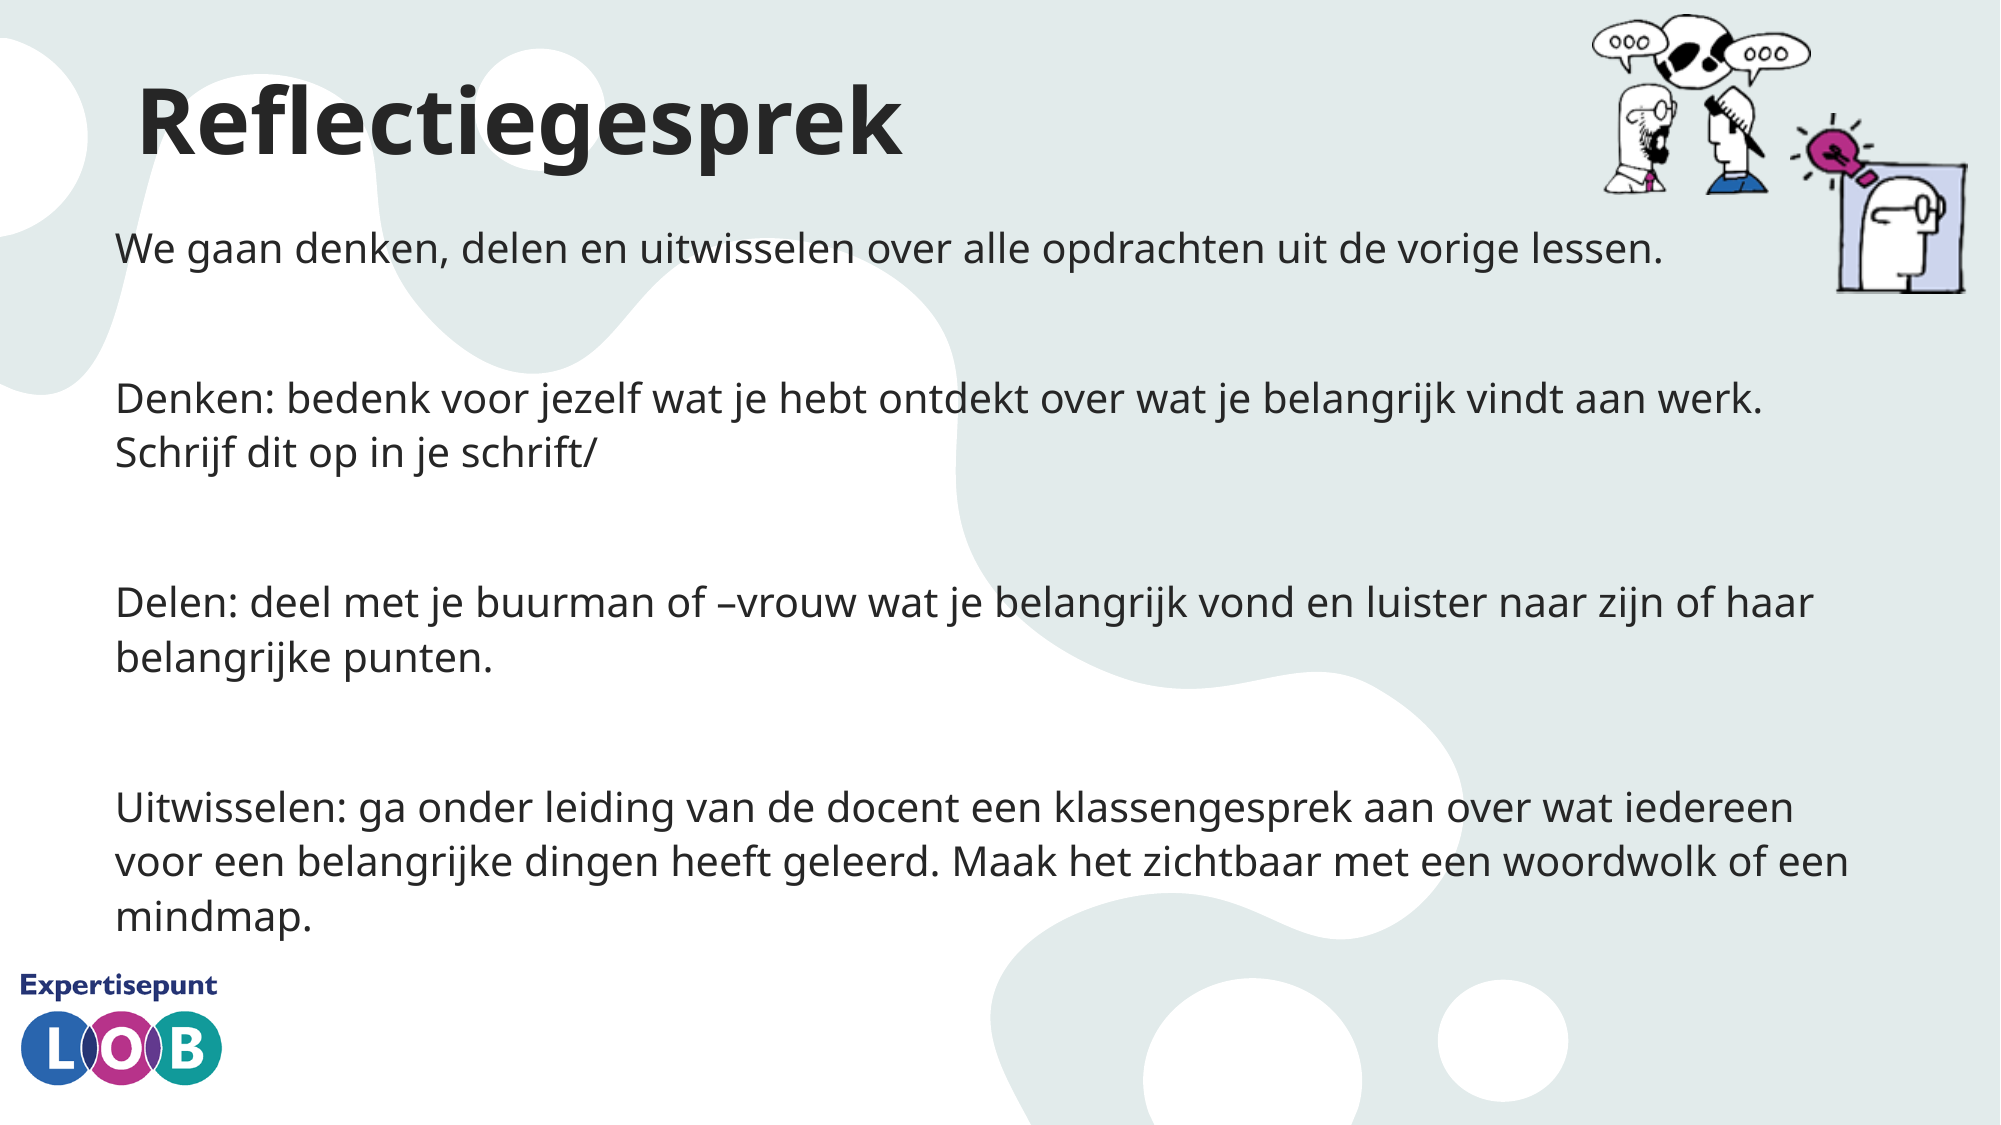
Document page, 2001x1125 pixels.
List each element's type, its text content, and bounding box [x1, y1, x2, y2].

picture [1592, 14, 1968, 295]
list We gaan denken, delen en uitwisselen over alle opdrachten uit de vorige lessen. Denken: bedenk voor jezelf wat je hebt ontdekt over wat je belangrijk vindt aan werk. Schrijf dit op in je schrift/ Delen: deel met je buurman of –vrouw wat je belangrijk vond en luister naar zijn of haar belangrijke punten. Uitwisselen: ga onder leiding van de docent een klassengesprek aan over wat iedereen voor een belangrijke dingen heeft geleerd. Maak het zichtbaar met een woordwolk of een mindmap. [99, 209, 1900, 948]
picture [0, 947, 242, 1120]
title Reflectiegesprek [120, 0, 1921, 181]
